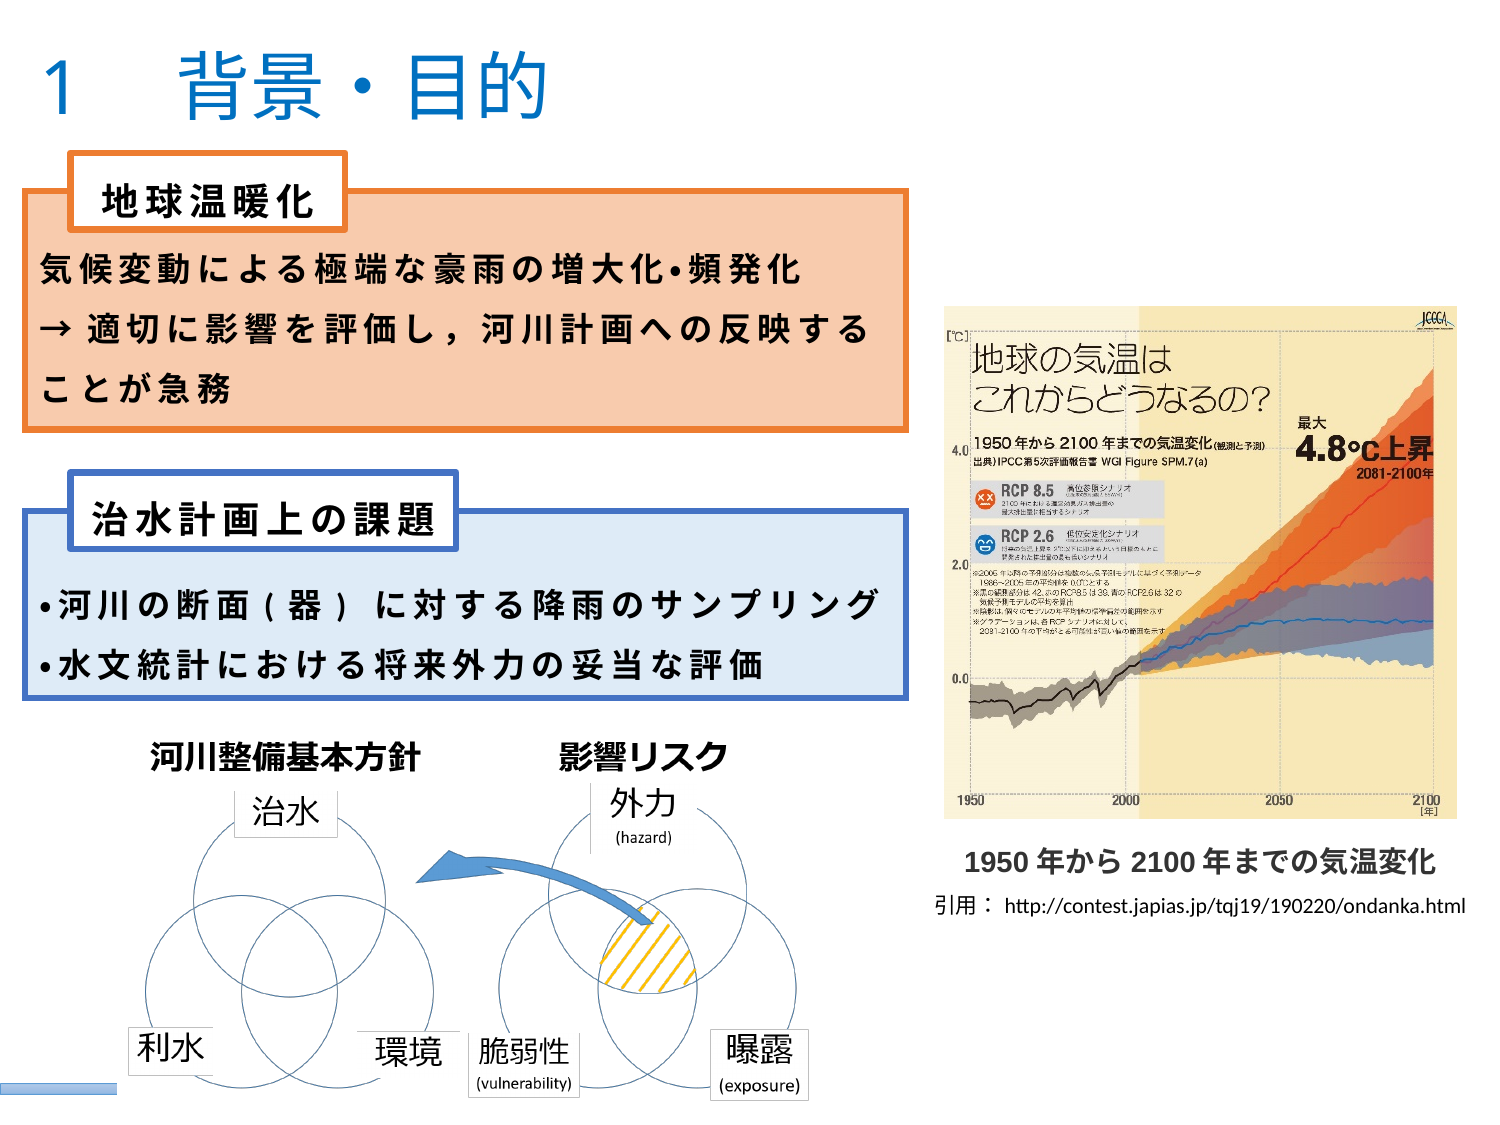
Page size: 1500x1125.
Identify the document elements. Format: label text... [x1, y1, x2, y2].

text_box 1950年から2100年までの気温変化 引用：http://contest.japias.jp/tqj19/190220/ondanka.html [906, 818, 1495, 926]
text_box ・河川の断面(器) に対する降雨のサンプリング ・水文統計における将来外力の妥当な評価 [24, 557, 906, 692]
picture [0, 730, 814, 1108]
text_box 1 背景・目的 [24, 31, 633, 137]
text_box [24, 190, 907, 431]
text_box 地球温暖化 [43, 148, 373, 231]
text_box 気候変動による極端な豪雨の増大化・頻発化 →適切に影響を評価し，河川計画への反映することが急務 [24, 221, 906, 416]
picture [944, 306, 1457, 819]
text_box [24, 510, 907, 699]
text_box 治水計画上の課題 [70, 466, 457, 549]
